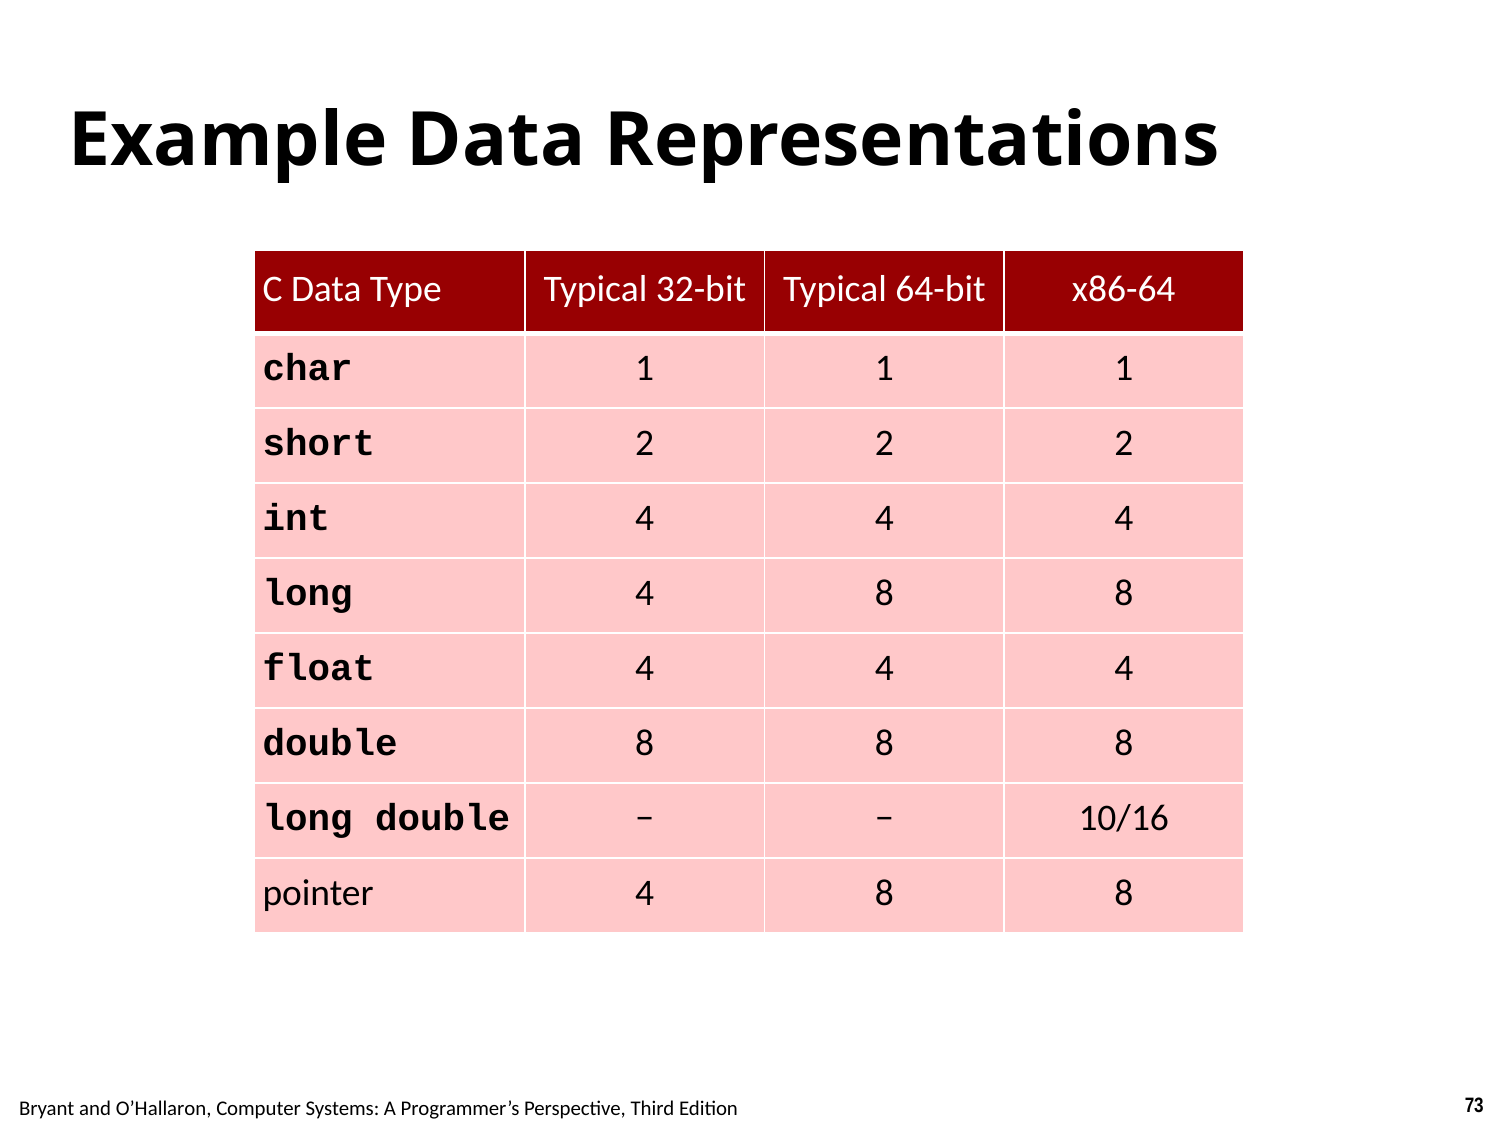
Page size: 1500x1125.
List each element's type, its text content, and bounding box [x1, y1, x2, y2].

table_cell 8 [1005, 709, 1243, 782]
table_header Typical 64-bit [765, 251, 1003, 331]
table_cell 4 [765, 484, 1003, 557]
table_cell float [255, 634, 524, 707]
table_cell 8 [765, 559, 1003, 632]
table_cell short [255, 409, 524, 482]
table_cell 10/16 [1005, 784, 1243, 857]
table_cell 4 [1005, 484, 1243, 557]
title Example Data Representations [62, 41, 1438, 230]
table_cell 4 [1005, 634, 1243, 707]
table_cell 8 [1005, 859, 1243, 932]
table_cell 1 [765, 336, 1003, 407]
table_cell 2 [1005, 409, 1243, 482]
table_cell 1 [1005, 336, 1243, 407]
table_cell int [255, 484, 524, 557]
table_cell 1 [526, 336, 764, 407]
table_cell 4 [526, 484, 764, 557]
table_cell pointer [255, 859, 524, 932]
table_cell long [255, 559, 524, 632]
table_cell − [526, 784, 764, 857]
table_cell 2 [765, 409, 1003, 482]
table_cell double [255, 709, 524, 782]
table_header x86-64 [1005, 251, 1243, 331]
table_header C Data Type [255, 251, 524, 331]
table_cell 8 [526, 709, 764, 782]
table_cell − [765, 784, 1003, 857]
table_cell 4 [526, 634, 764, 707]
table_cell 4 [526, 559, 764, 632]
table_cell 8 [1005, 559, 1243, 632]
table_cell 2 [526, 409, 764, 482]
table_cell 8 [765, 709, 1003, 782]
table_cell 4 [526, 859, 764, 932]
table_cell char [255, 336, 524, 407]
table_header Typical 32-bit [526, 251, 764, 331]
table_cell 8 [765, 859, 1003, 932]
table_cell 4 [765, 634, 1003, 707]
table_cell long double [255, 784, 524, 857]
